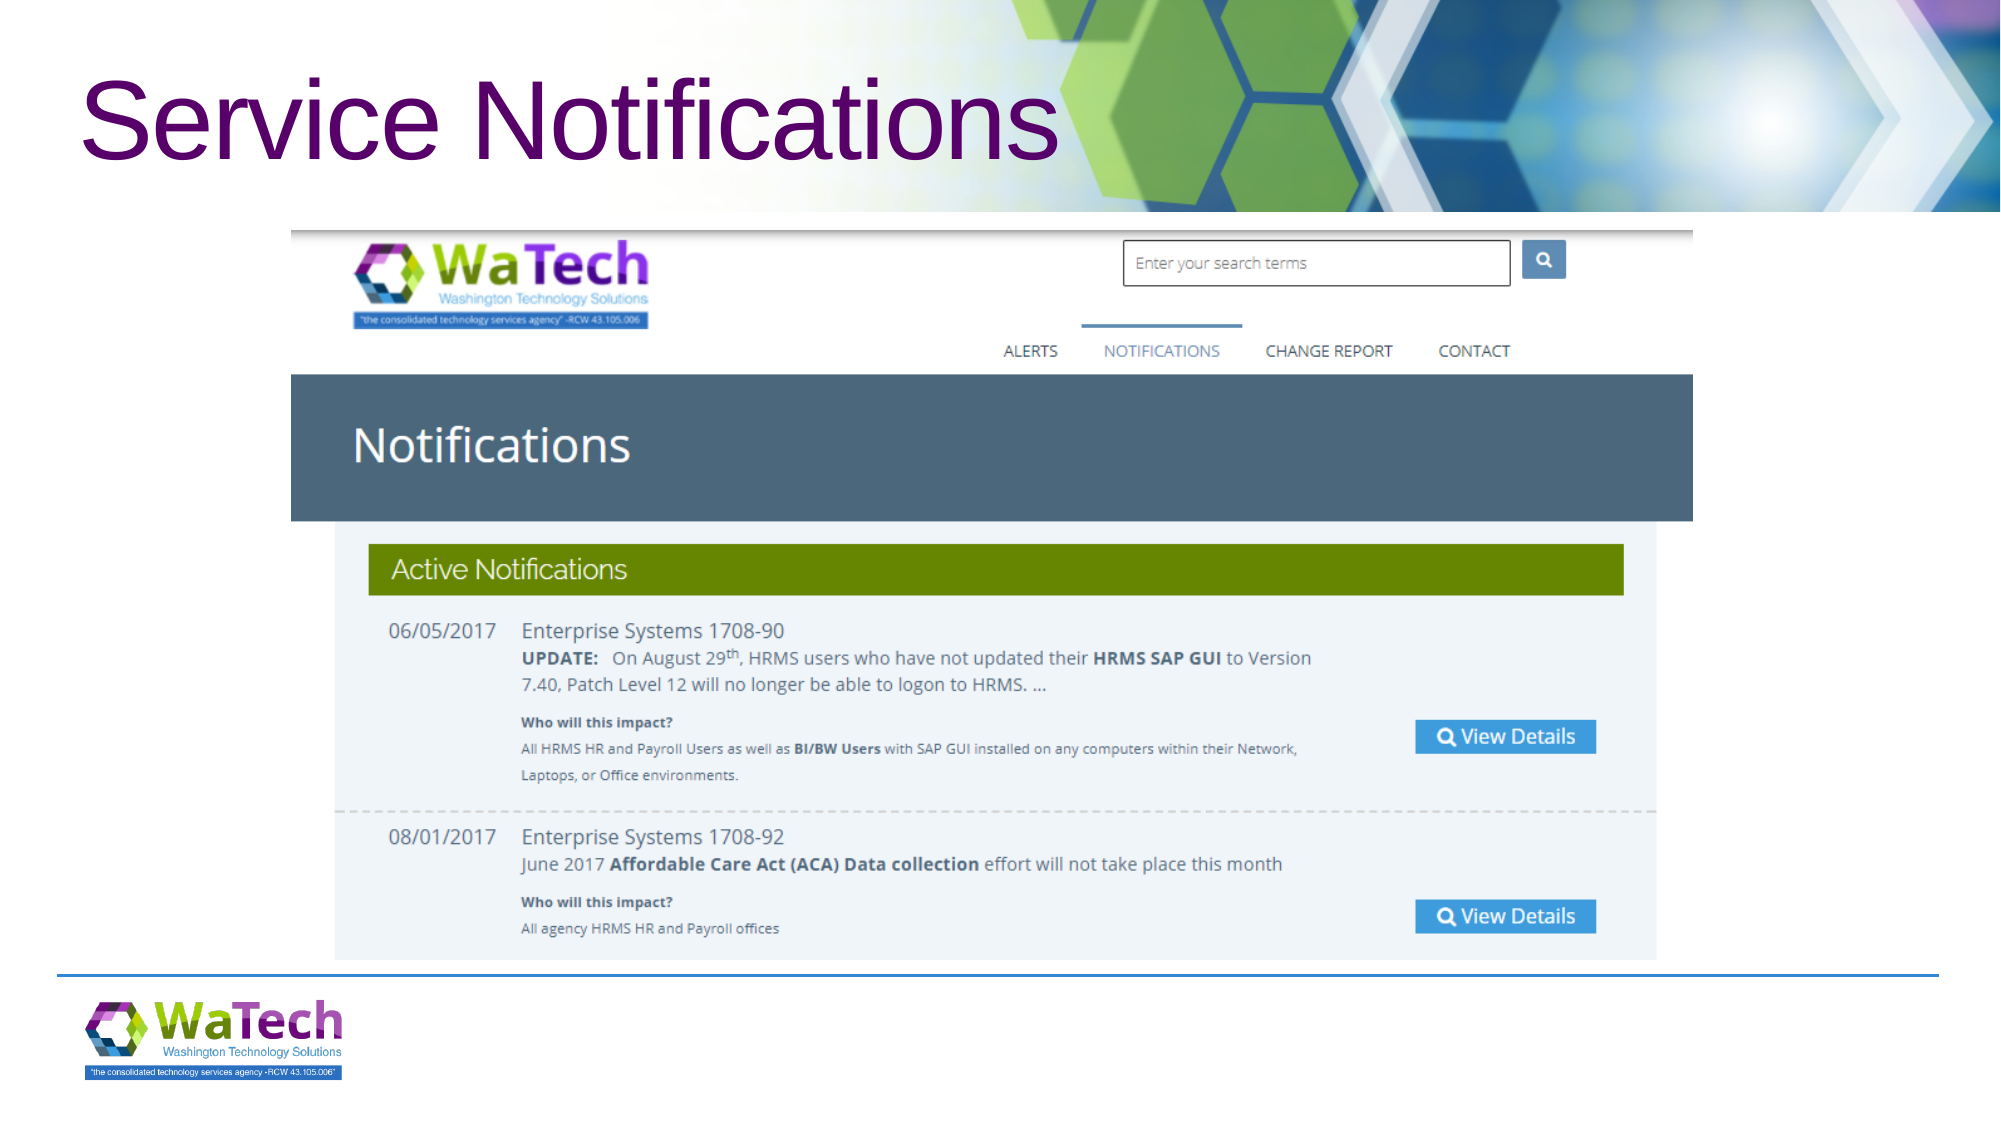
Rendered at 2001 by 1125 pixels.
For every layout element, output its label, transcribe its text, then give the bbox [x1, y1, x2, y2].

picture [290, 230, 1693, 960]
title Service Notifications [63, 55, 1303, 203]
picture [34, 0, 2001, 212]
picture [84, 997, 342, 1085]
